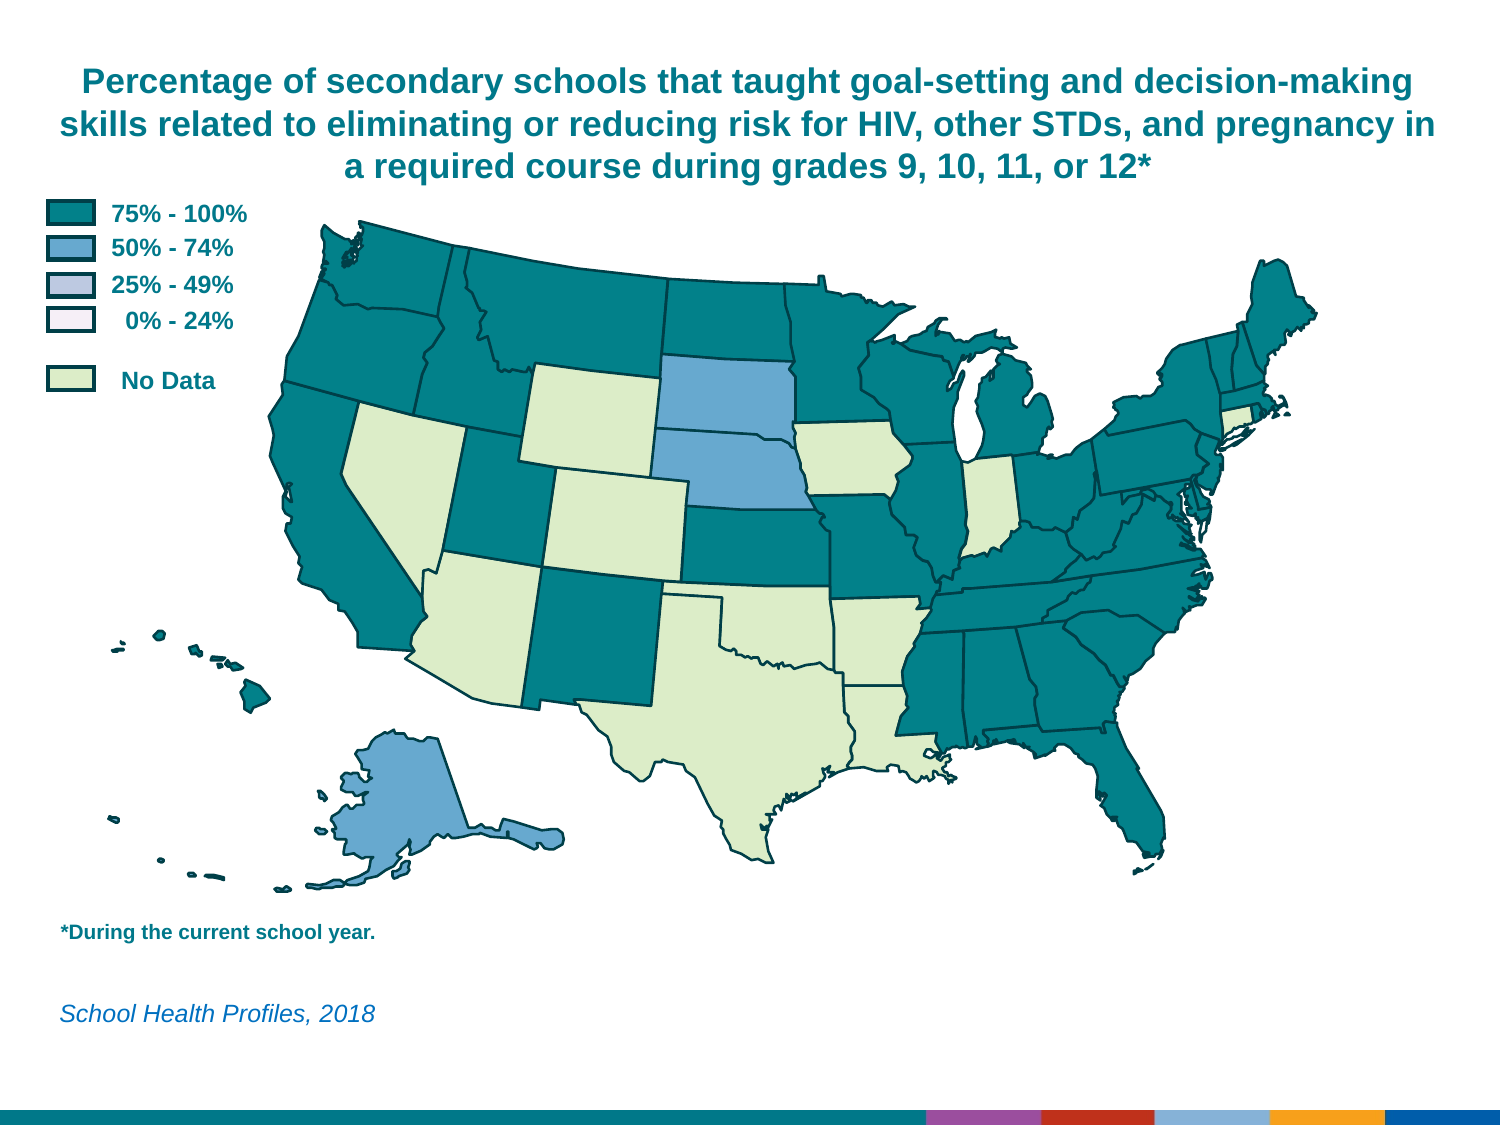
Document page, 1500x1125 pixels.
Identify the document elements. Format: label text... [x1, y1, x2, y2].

text_box 50% - 74% [96, 238, 249, 269]
text_box [518, 362, 661, 478]
text_box [1122, 479, 1212, 524]
text_box [442, 426, 556, 567]
text_box [341, 402, 467, 598]
text_box [1043, 558, 1213, 634]
text_box [651, 429, 816, 510]
text_box [1091, 420, 1209, 495]
text_box [573, 593, 855, 863]
text_box [661, 581, 833, 669]
text_box [1232, 322, 1265, 390]
text_box [1104, 338, 1223, 444]
text_box [1191, 476, 1212, 509]
text_box [1272, 412, 1280, 418]
text_box [1063, 610, 1165, 687]
text_box [656, 353, 796, 449]
text_box [1012, 439, 1096, 533]
text_box 0% - 24% [110, 306, 249, 342]
text_box [661, 278, 795, 361]
text_box [984, 722, 1165, 858]
picture [0, 1110, 1500, 1125]
text_box *During the current school year. [45, 911, 1367, 951]
text_box [1051, 494, 1206, 582]
text_box No Data [106, 357, 231, 402]
text_box [1065, 471, 1156, 559]
text_box [1205, 331, 1239, 394]
text_box [522, 567, 662, 710]
text_box [793, 421, 913, 500]
text_box [1218, 427, 1255, 451]
text_box [1242, 259, 1317, 375]
text_box [889, 442, 967, 582]
text_box [935, 521, 1080, 594]
text_box [963, 628, 1038, 750]
text_box [48, 308, 94, 332]
text_box [902, 318, 1017, 376]
text_box [414, 245, 532, 436]
text_box [844, 685, 957, 784]
text_box [319, 238, 452, 316]
text_box [830, 596, 931, 685]
text_box [48, 238, 95, 260]
text_box [48, 366, 95, 390]
text_box [959, 454, 1020, 560]
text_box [108, 729, 565, 892]
text_box [1220, 380, 1288, 414]
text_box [111, 630, 271, 714]
text_box [405, 551, 542, 708]
text_box [858, 335, 965, 445]
text_box [1196, 433, 1223, 495]
text_box [785, 276, 916, 423]
text_box [895, 631, 968, 754]
text_box [920, 576, 1092, 634]
text_box [464, 248, 668, 378]
text_box School Health Profiles, 2018 [44, 990, 537, 1036]
text_box [1015, 621, 1125, 733]
text_box [1251, 404, 1267, 423]
text_box [1220, 406, 1253, 438]
text_box 25% - 49% [96, 269, 249, 306]
text_box [542, 468, 688, 582]
text_box [975, 353, 1053, 458]
text_box [284, 279, 444, 416]
text_box [809, 495, 940, 608]
text_box [48, 273, 94, 297]
title Percentage of secondary schools that taught goal-setting and decision-making skills related to eliminating or reducing risk for HIV, other STDs, and pregnancy in a required course during grades 9, 10, 11, or 12* [41, 6, 1455, 238]
text_box [268, 380, 428, 652]
text_box [681, 506, 829, 586]
text_box [1199, 518, 1208, 543]
text_box [1133, 868, 1143, 875]
